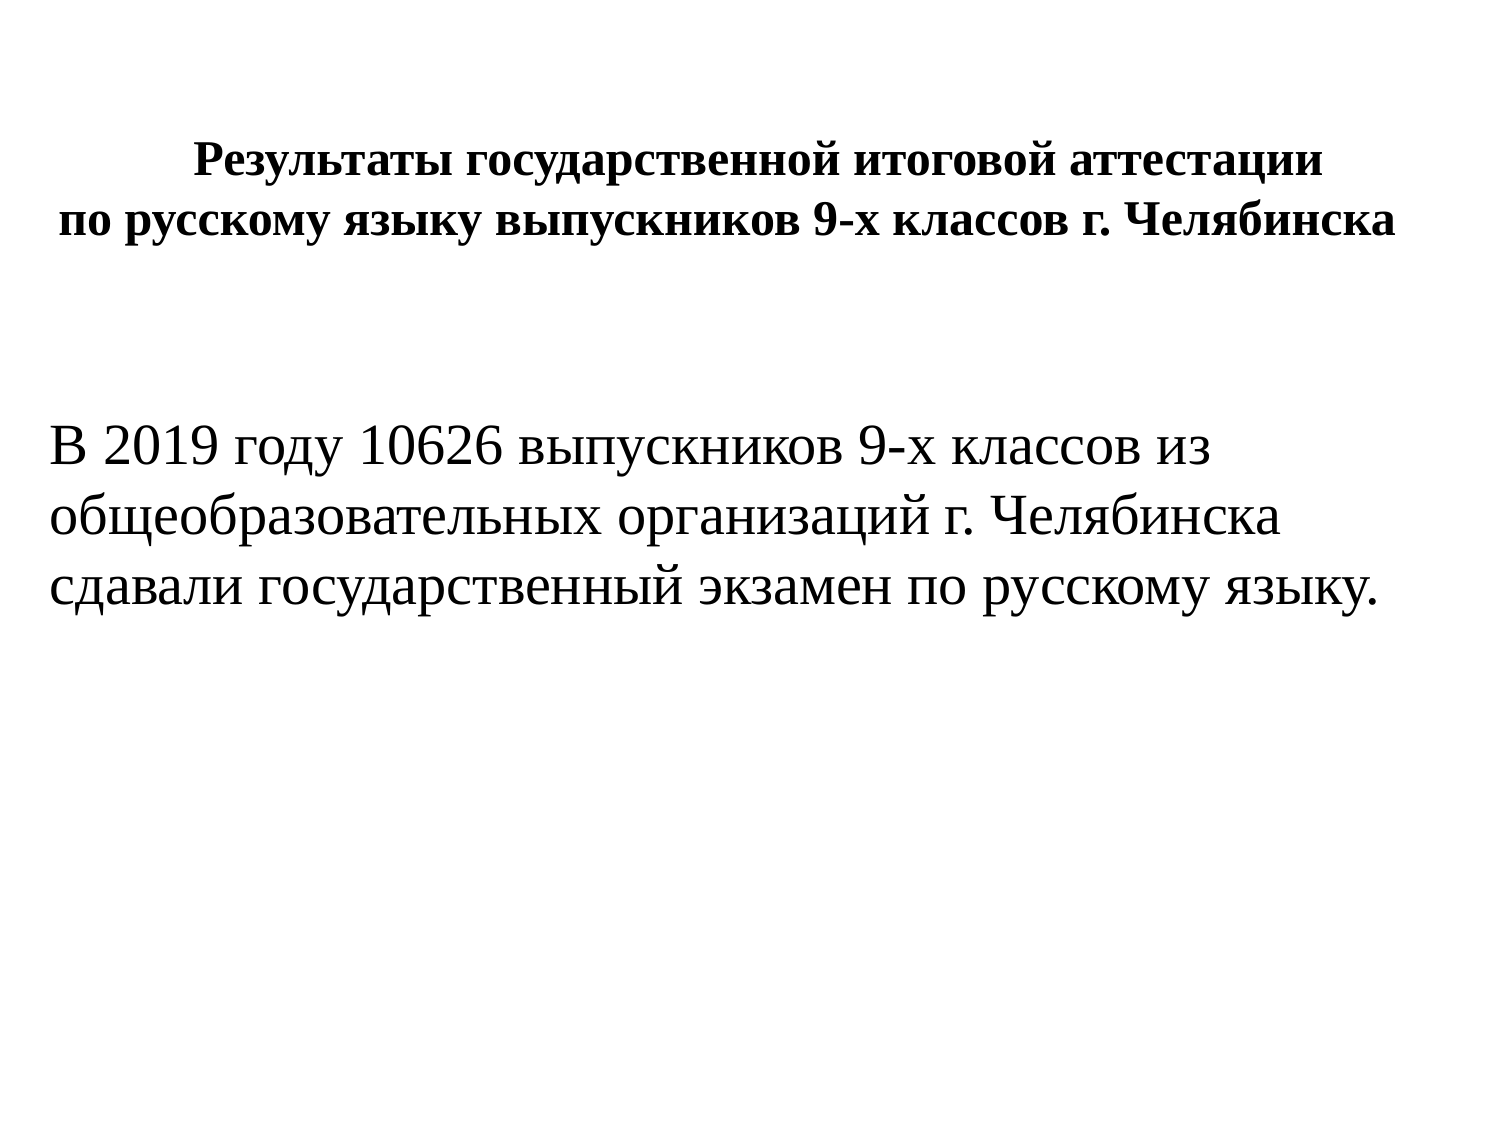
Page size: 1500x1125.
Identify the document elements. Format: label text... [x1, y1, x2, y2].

text_box Результаты государственной итоговой аттестации по русскому языку выпускников 9-х классов г. Челябинска [30, 117, 1411, 253]
text_box В 2019 году 10626 выпускников 9-х классов из общеобразовательных организаций г. Челябинска сдавали государственный экзамен по русскому языку. [35, 398, 1465, 624]
